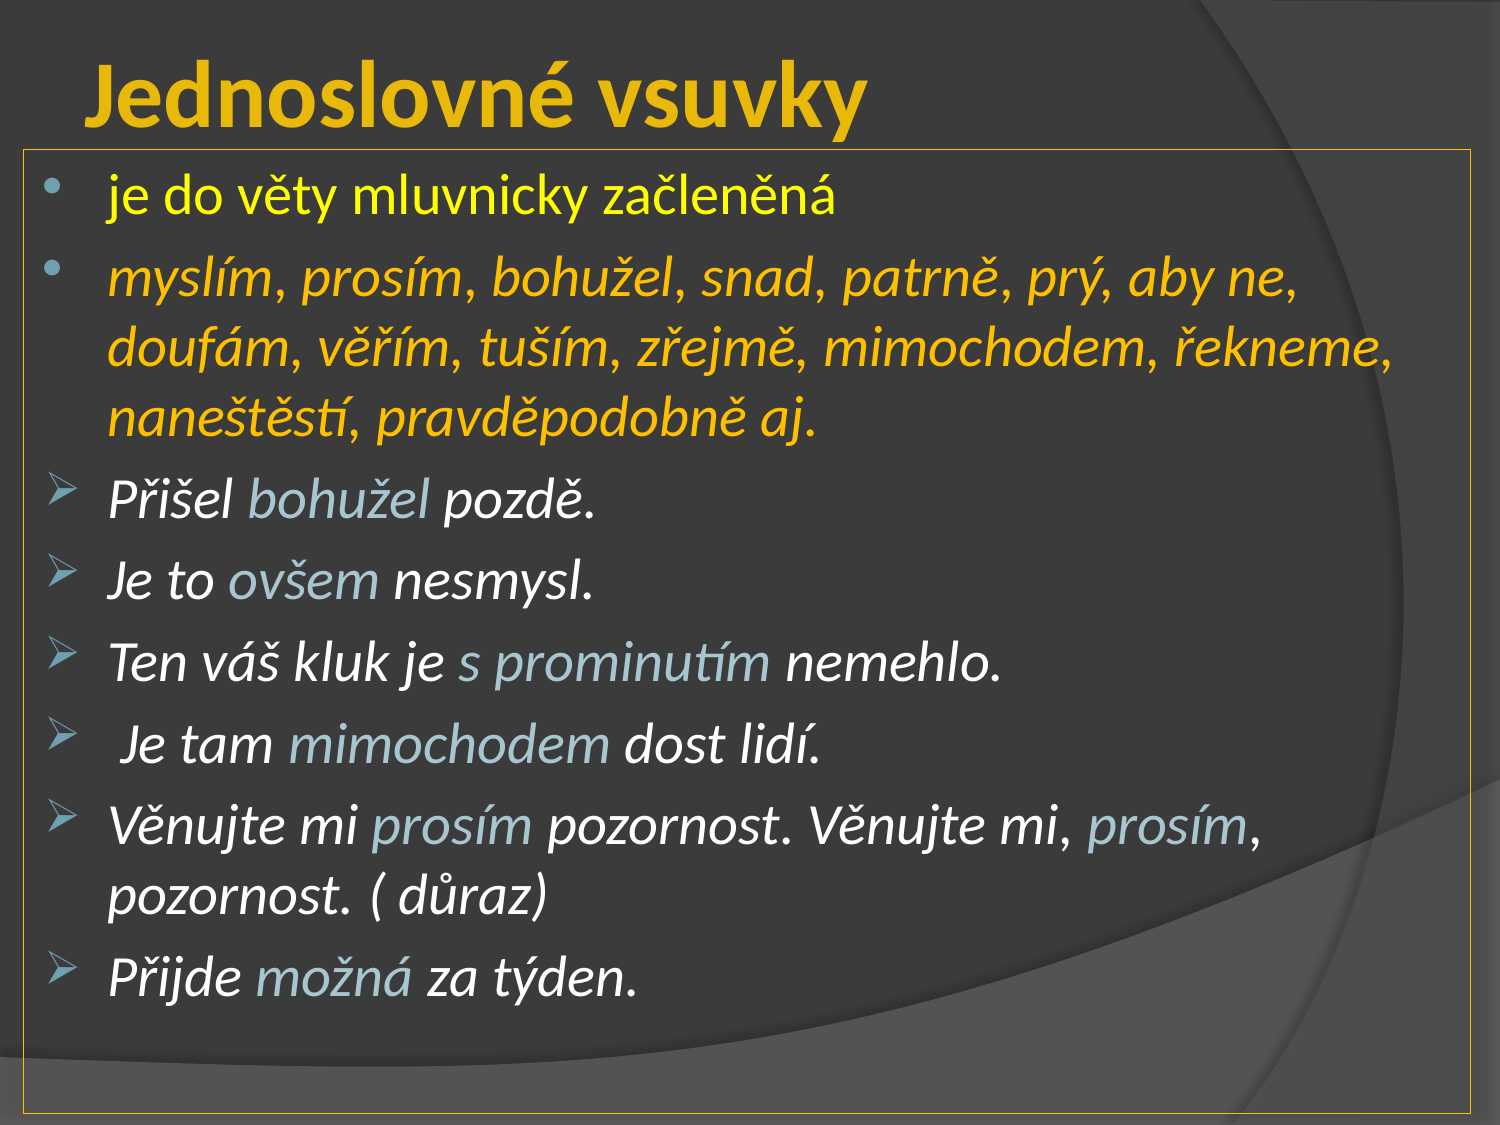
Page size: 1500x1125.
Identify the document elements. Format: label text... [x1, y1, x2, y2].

title Jednoslovné vsuvky [76, 0, 1302, 149]
list je do věty mluvnicky začleněná myslím, prosím, bohužel, snad, patrně, prý, aby ne, doufám, věřím, tuším, zřejmě, mimochodem, řekneme, naneštěstí, pravděpodobně aj. Přišel bohužel pozdě. Je to ovšem nesmysl. Ten váš kluk je s prominutím nemehlo. Je tam mimochodem dost lidí. Věnujte mi prosím pozornost. Věnujte mi, prosím, pozornost. ( důraz) Přijde možná za týden. [23, 149, 1471, 1114]
